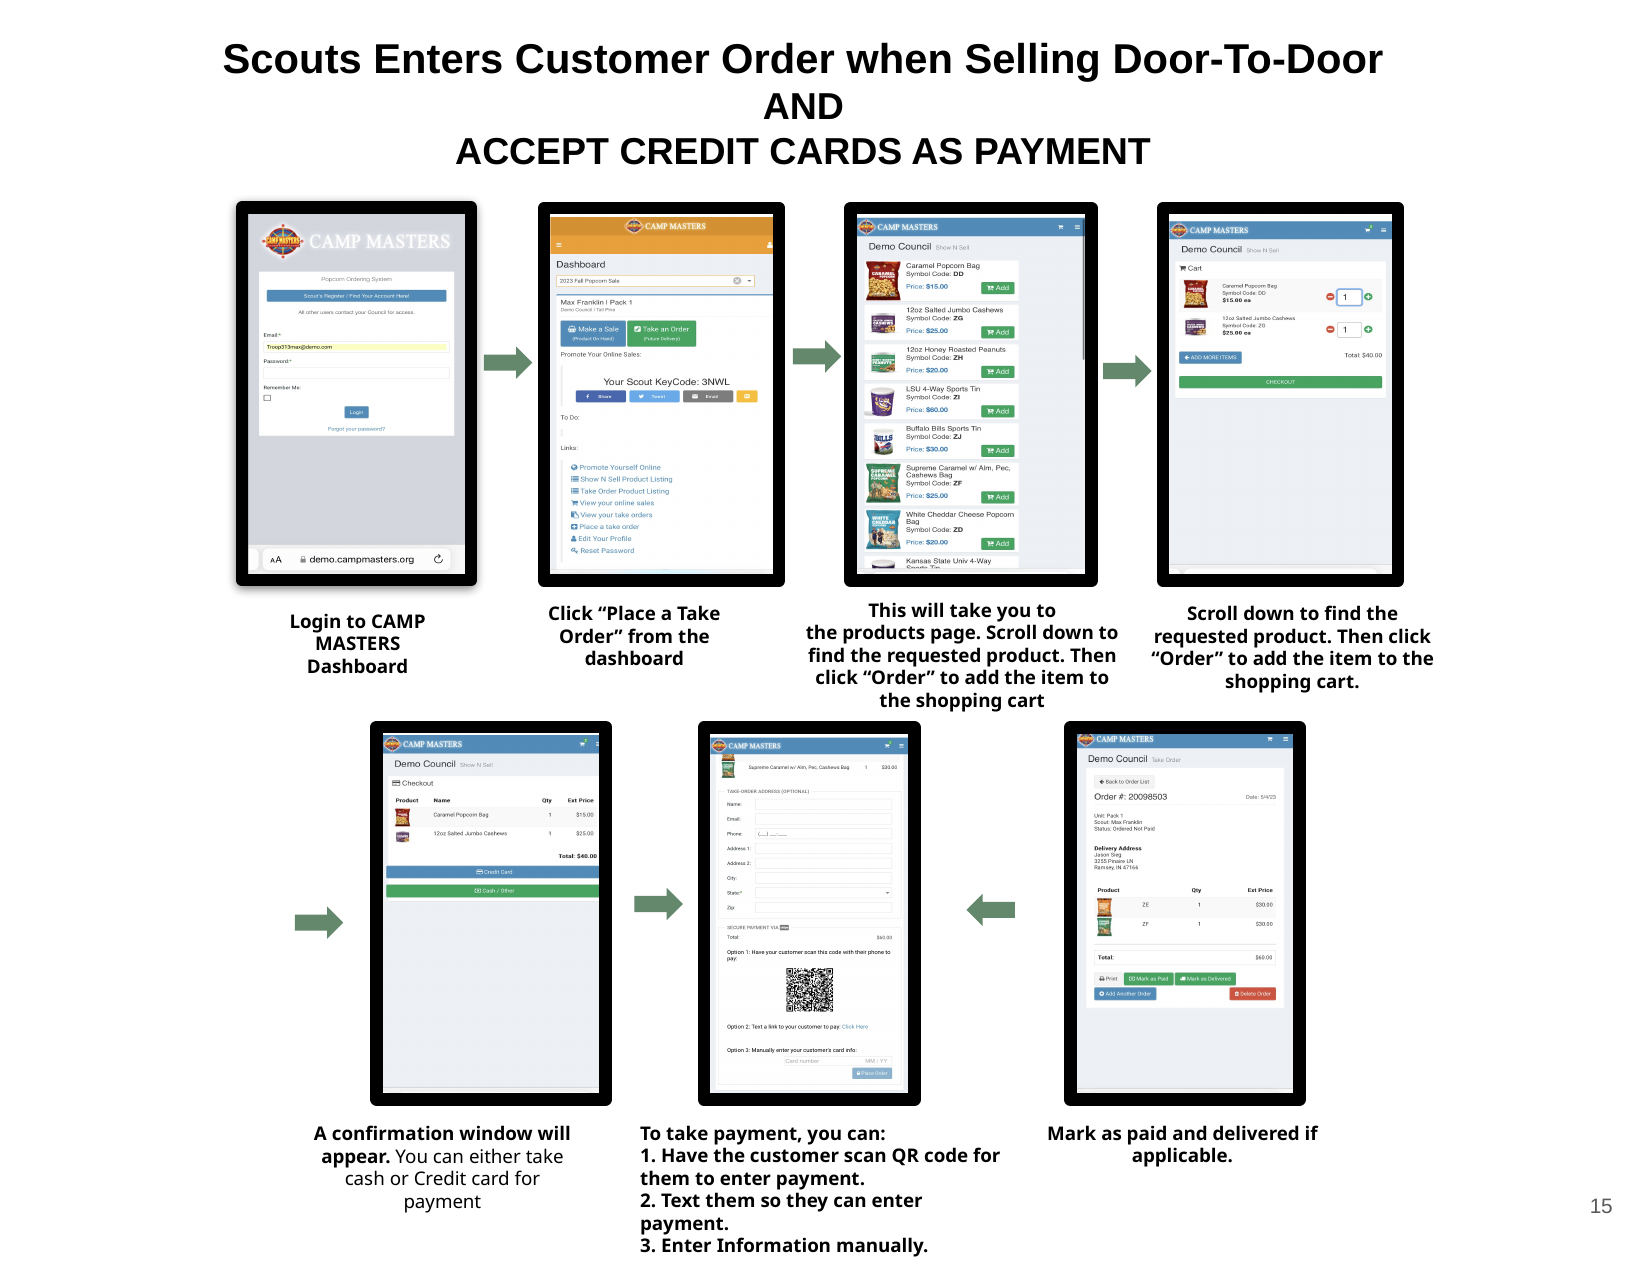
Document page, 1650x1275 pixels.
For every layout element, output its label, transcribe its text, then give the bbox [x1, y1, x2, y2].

picture [1169, 214, 1393, 575]
text_box A confirmation window will appear. You can either take cash or Credit card for payment [313, 1121, 572, 1207]
text_box [1103, 354, 1152, 388]
text_box [966, 893, 1015, 927]
picture [382, 732, 600, 1094]
picture [710, 733, 909, 1094]
text_box [294, 906, 344, 939]
picture [1076, 733, 1294, 1094]
text_box Click “Place a Take Order” from the dashboard [540, 602, 729, 687]
text_box Scroll down to find the requested product. Then click “Order” to add the item to the shopping cart. [1150, 602, 1435, 636]
text_box [634, 887, 683, 921]
picture [856, 214, 1086, 575]
text_box [792, 340, 842, 373]
text_box To take payment, you can: 1. Have the customer scan QR code for them to enter payment. 2. Text them so they can enter payment. 3. Enter Information manually. . [640, 1121, 1004, 1244]
picture [247, 213, 466, 574]
picture [550, 214, 774, 575]
text_box This will take you to the products page. Scroll down to find the requested product. Then click “Order” to add the item to the shopping cart [802, 598, 1122, 725]
text_box Scouts Enters Customer Order when Selling Door-To-Door AND ACCEPT CREDIT CARDS AS PAYMENT [95, 24, 1512, 180]
text_box Login to CAMP MASTERS Dashboard [271, 609, 444, 694]
text_box [484, 346, 533, 379]
slide_number 15 [1528, 1155, 1628, 1254]
text_box Mark as paid and delivered if applicable. [1037, 1121, 1328, 1217]
